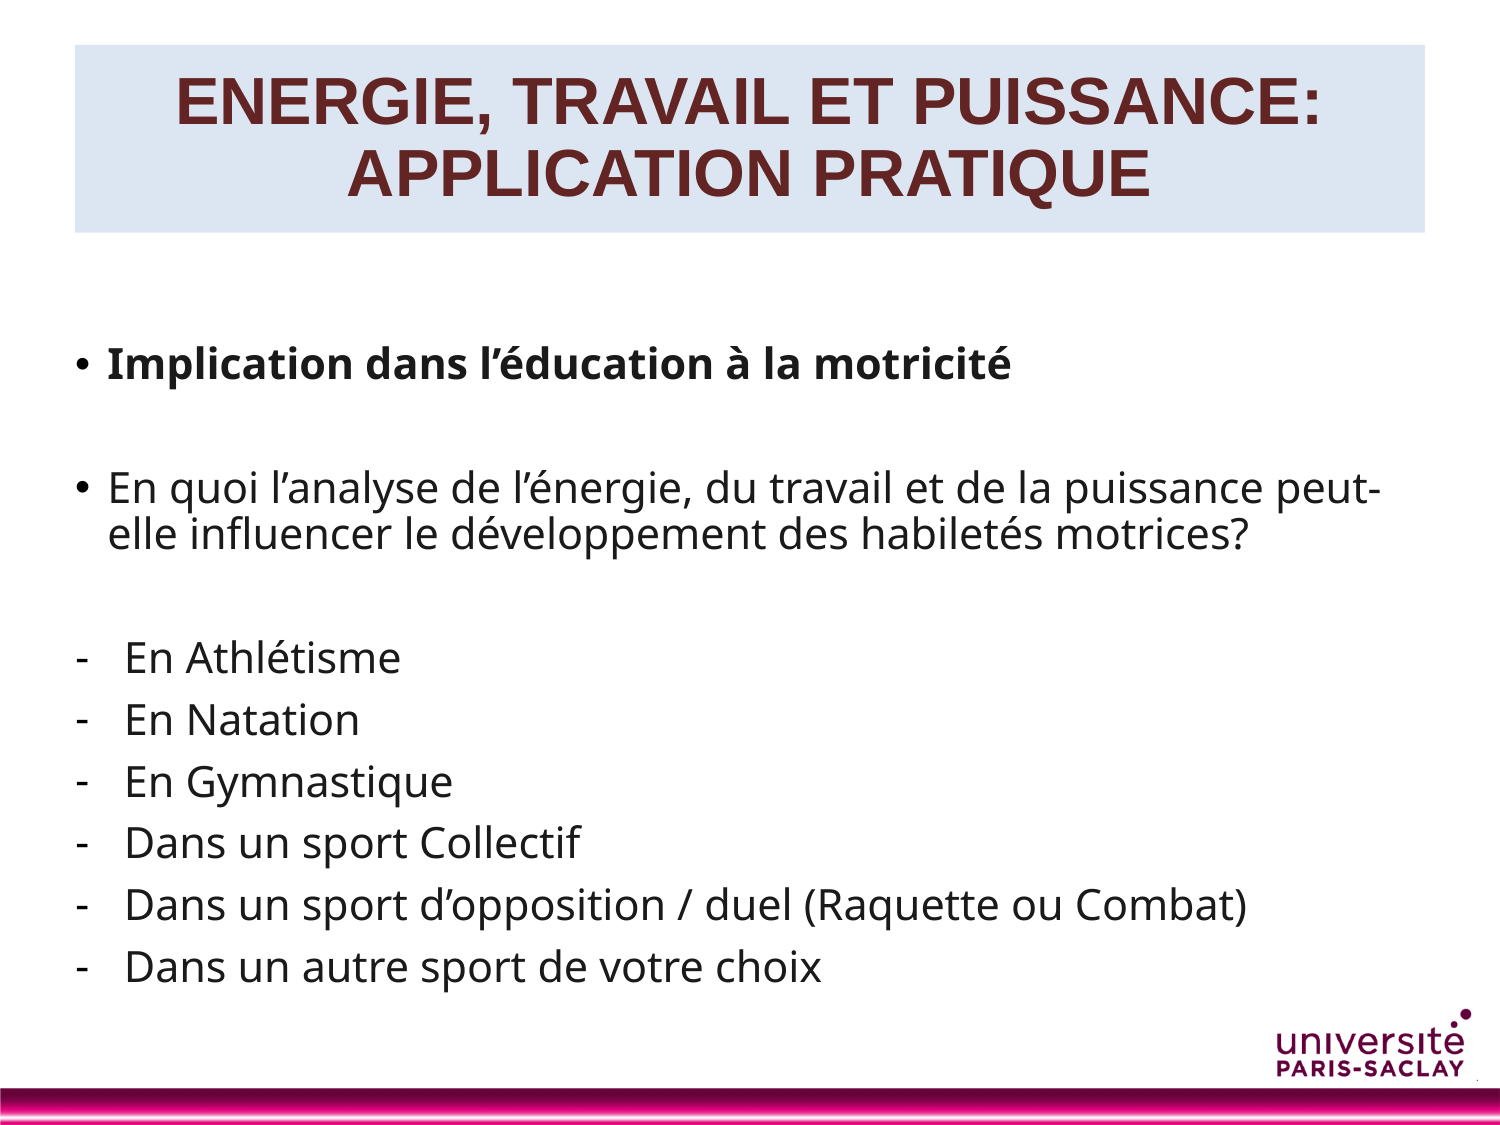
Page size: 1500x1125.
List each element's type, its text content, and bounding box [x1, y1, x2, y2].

title ENERGIE, TRAVAIL ET PUISSANCE: APPLICATION PRATIQUE [74, 44, 1426, 234]
picture [2, 1089, 1499, 1125]
picture [1268, 1007, 1478, 1081]
list Implication dans l’éducation à la motricité En quoi l’analyse de l’énergie, du travail et de la puissance peut-elle influencer le développement des habiletés motrices? En Athlétisme En Natation En Gymnastique Dans un sport Collectif Dans un sport d’opposition / duel (Raquette ou Combat) Dans un autre sport de votre choix [74, 342, 1426, 996]
